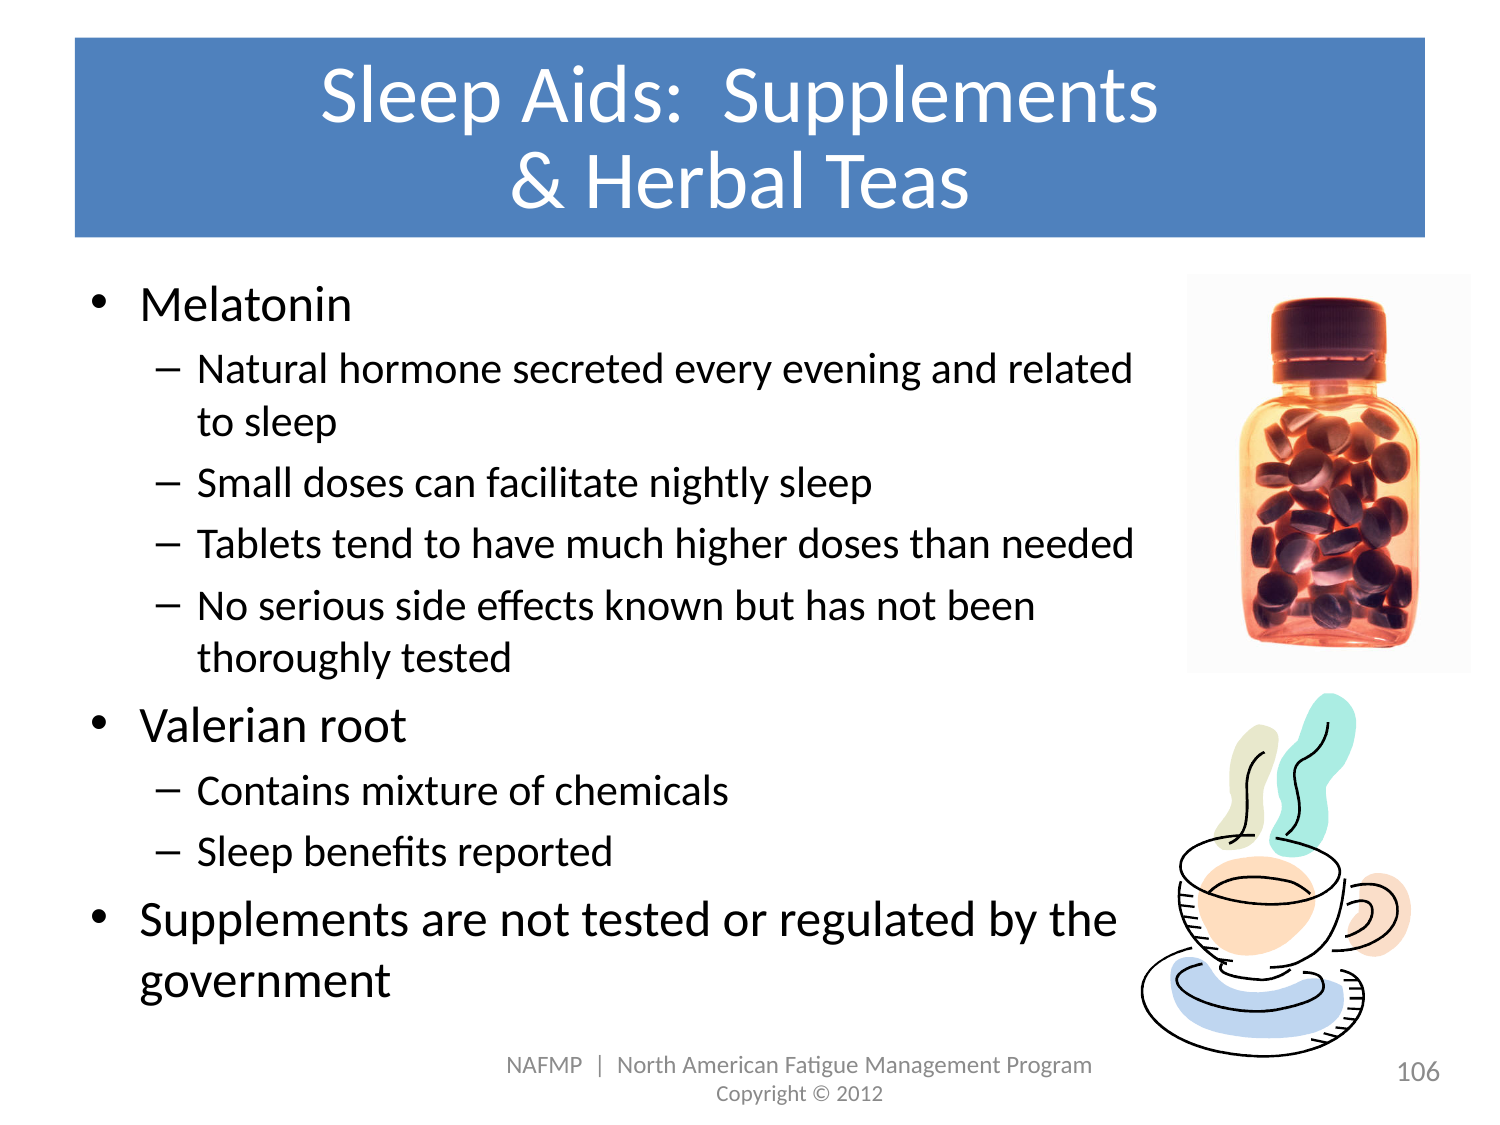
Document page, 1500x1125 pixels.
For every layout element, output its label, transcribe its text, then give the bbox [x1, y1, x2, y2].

title Sleep Aids: Supplements & Herbal Teas [75, 45, 1425, 233]
picture [1137, 693, 1415, 1062]
picture [1187, 274, 1471, 673]
list Melatonin Natural hormone secreted every evening and related to sleep Small doses can facilitate nightly sleep Tablets tend to have much higher doses than needed No serious side effects known but has not been thoroughly tested Valerian root Contains mixture of chemicals Sleep benefits reported Supplements are not tested or regulated by the government [75, 262, 1163, 1038]
